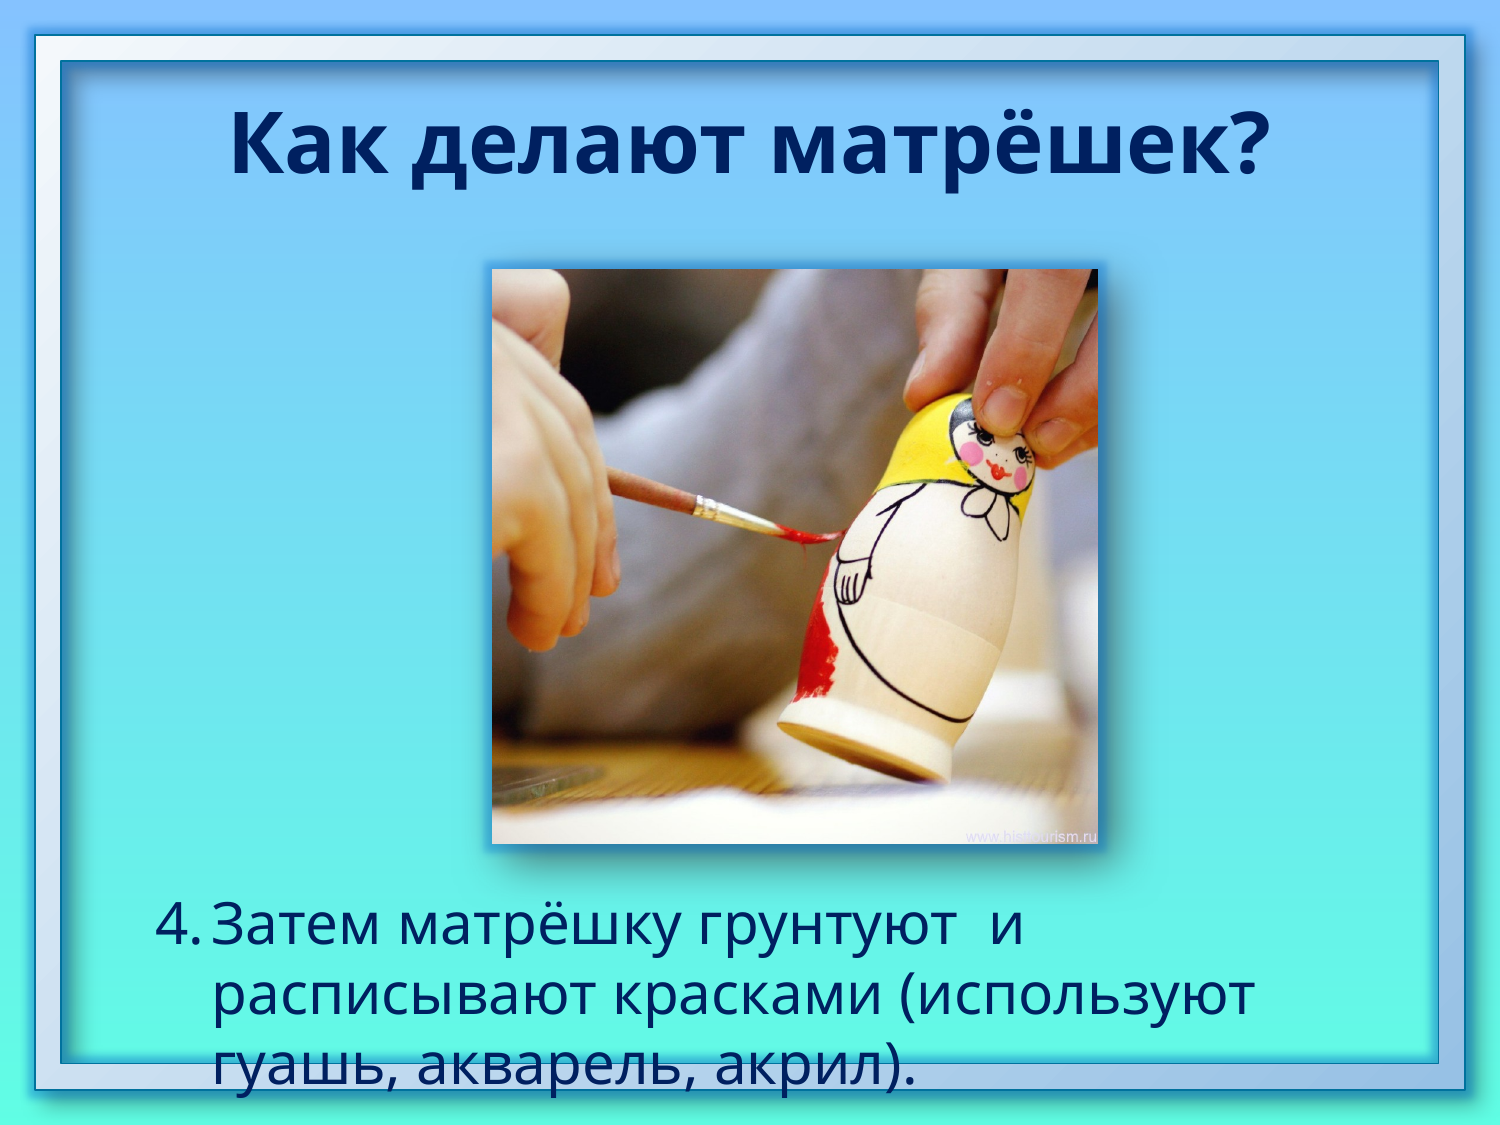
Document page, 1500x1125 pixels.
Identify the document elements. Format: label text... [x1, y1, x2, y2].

text_box Затем матрёшку грунтуют и расписывают красками (используют гуашь, акварель, акрил). [140, 878, 1407, 1104]
title Как делают матрёшек? [75, 45, 1425, 233]
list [491, 269, 1098, 844]
